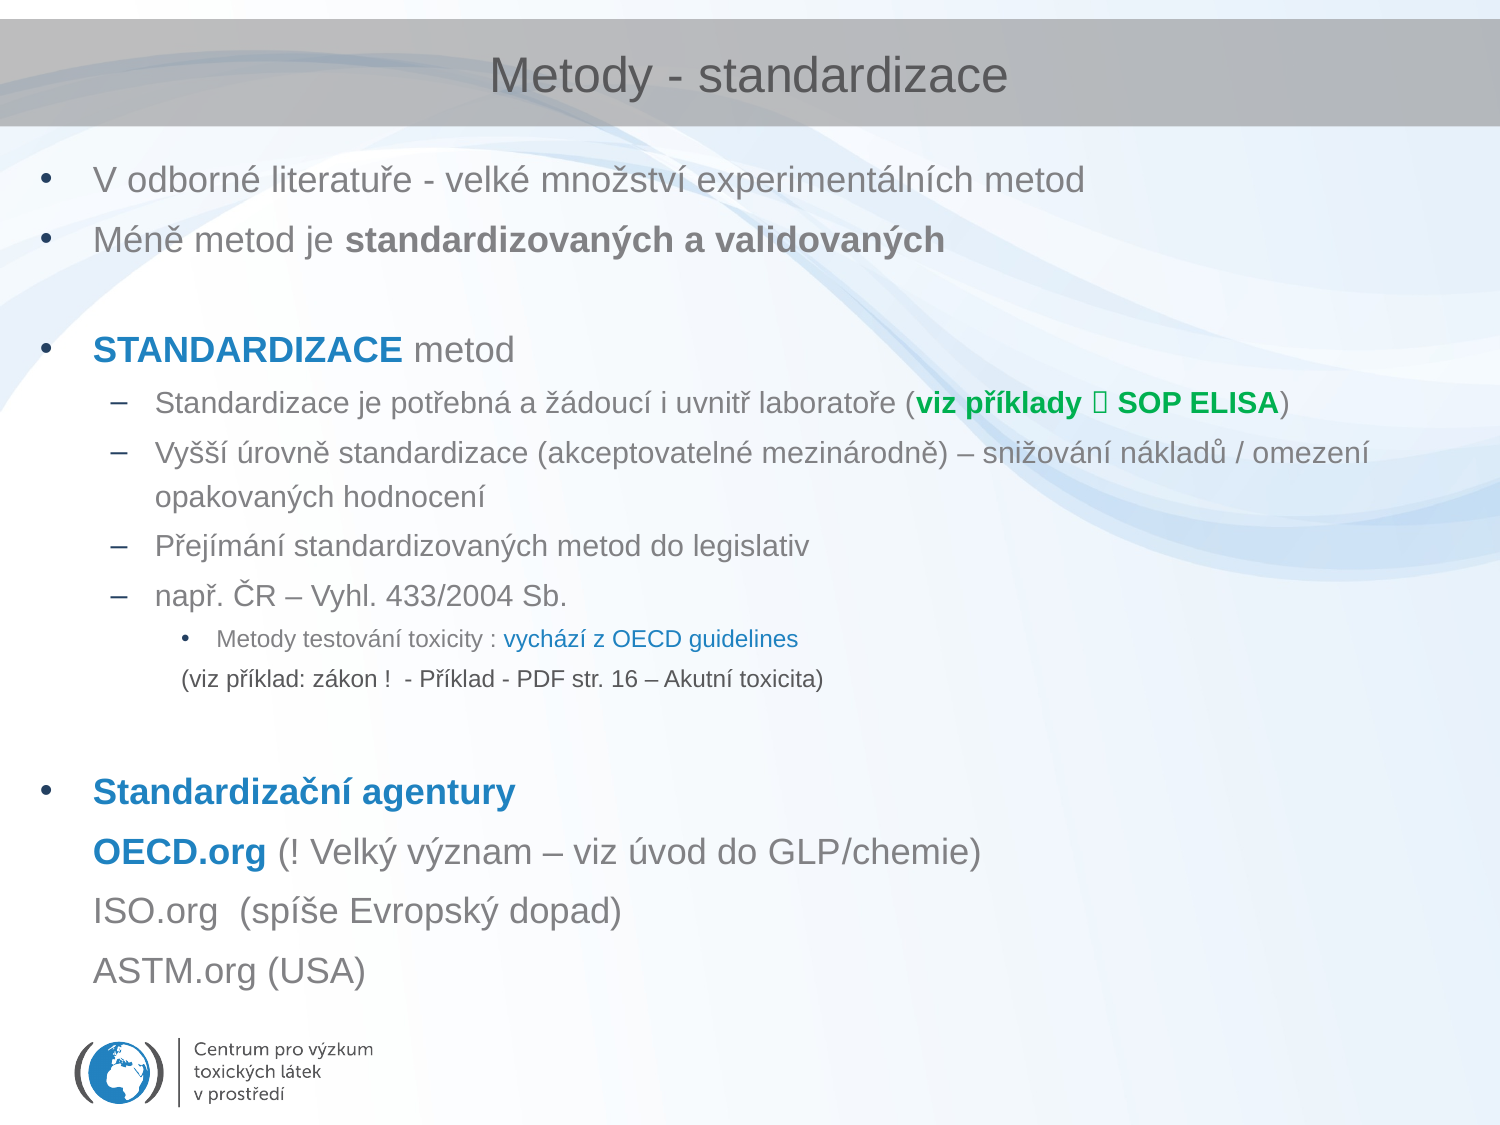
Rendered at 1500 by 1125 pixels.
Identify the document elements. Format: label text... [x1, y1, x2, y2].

title Metody - standardizace [0, 19, 1500, 127]
picture [0, 127, 1500, 1125]
picture [0, 0, 1500, 19]
list V odborné literatuře - velké množství experimentálních metod Méně metod je standardizovaných a validovaných STANDARDIZACE metod Standardizace je potřebná a žádoucí i uvnitř laboratoře (viz příklady  SOP ELISA) Vyšší úrovně standardizace (akceptovatelné mezinárodně) – snižování nákladů / omezení opakovaných hodnocení Přejímání standardizovaných metod do legislativ např. ČR – Vyhl. 433/2004 Sb. Metody testování toxicity : vychází z OECD guidelines (viz příklad: zákon ! - Příklad - PDF str. 16 – Akutní toxicita) Standardizační agentury OECD.org (! Velký význam – viz úvod do GLP/chemie) ISO.org (spíše Evropský dopad) ASTM.org (USA) [24, 139, 1488, 1000]
